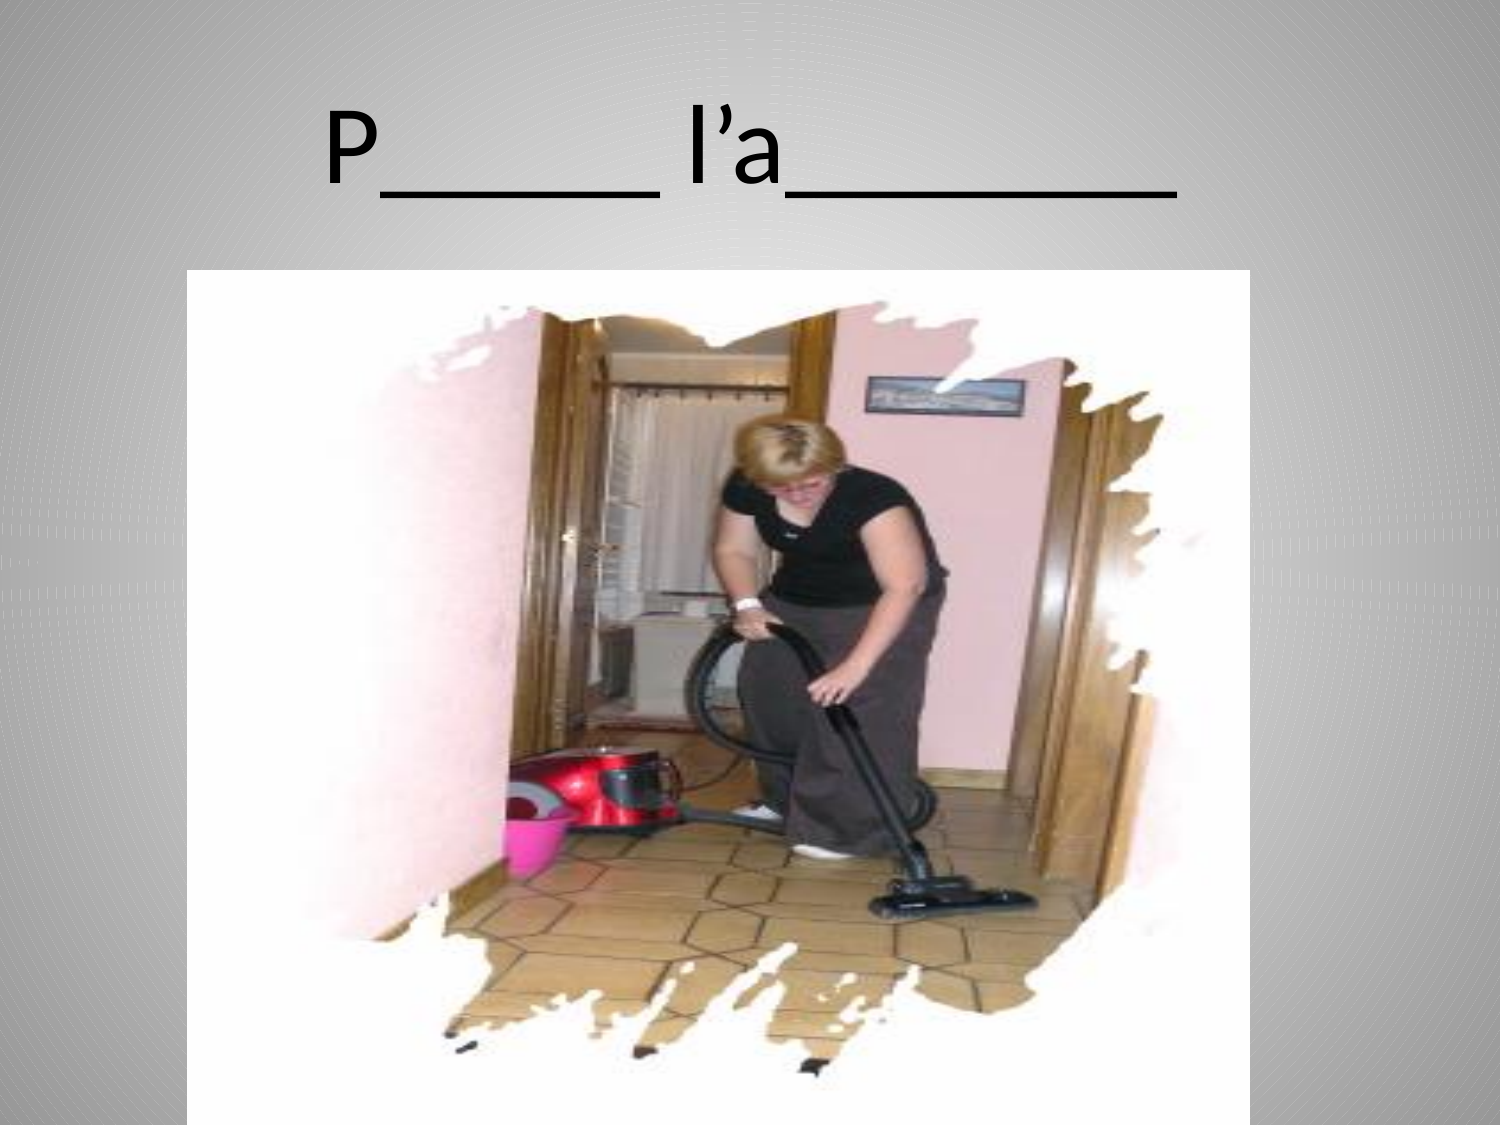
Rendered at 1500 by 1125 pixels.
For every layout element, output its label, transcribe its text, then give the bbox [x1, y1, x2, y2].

title P_____ l’a_______ [75, 45, 1425, 233]
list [187, 270, 1251, 1125]
